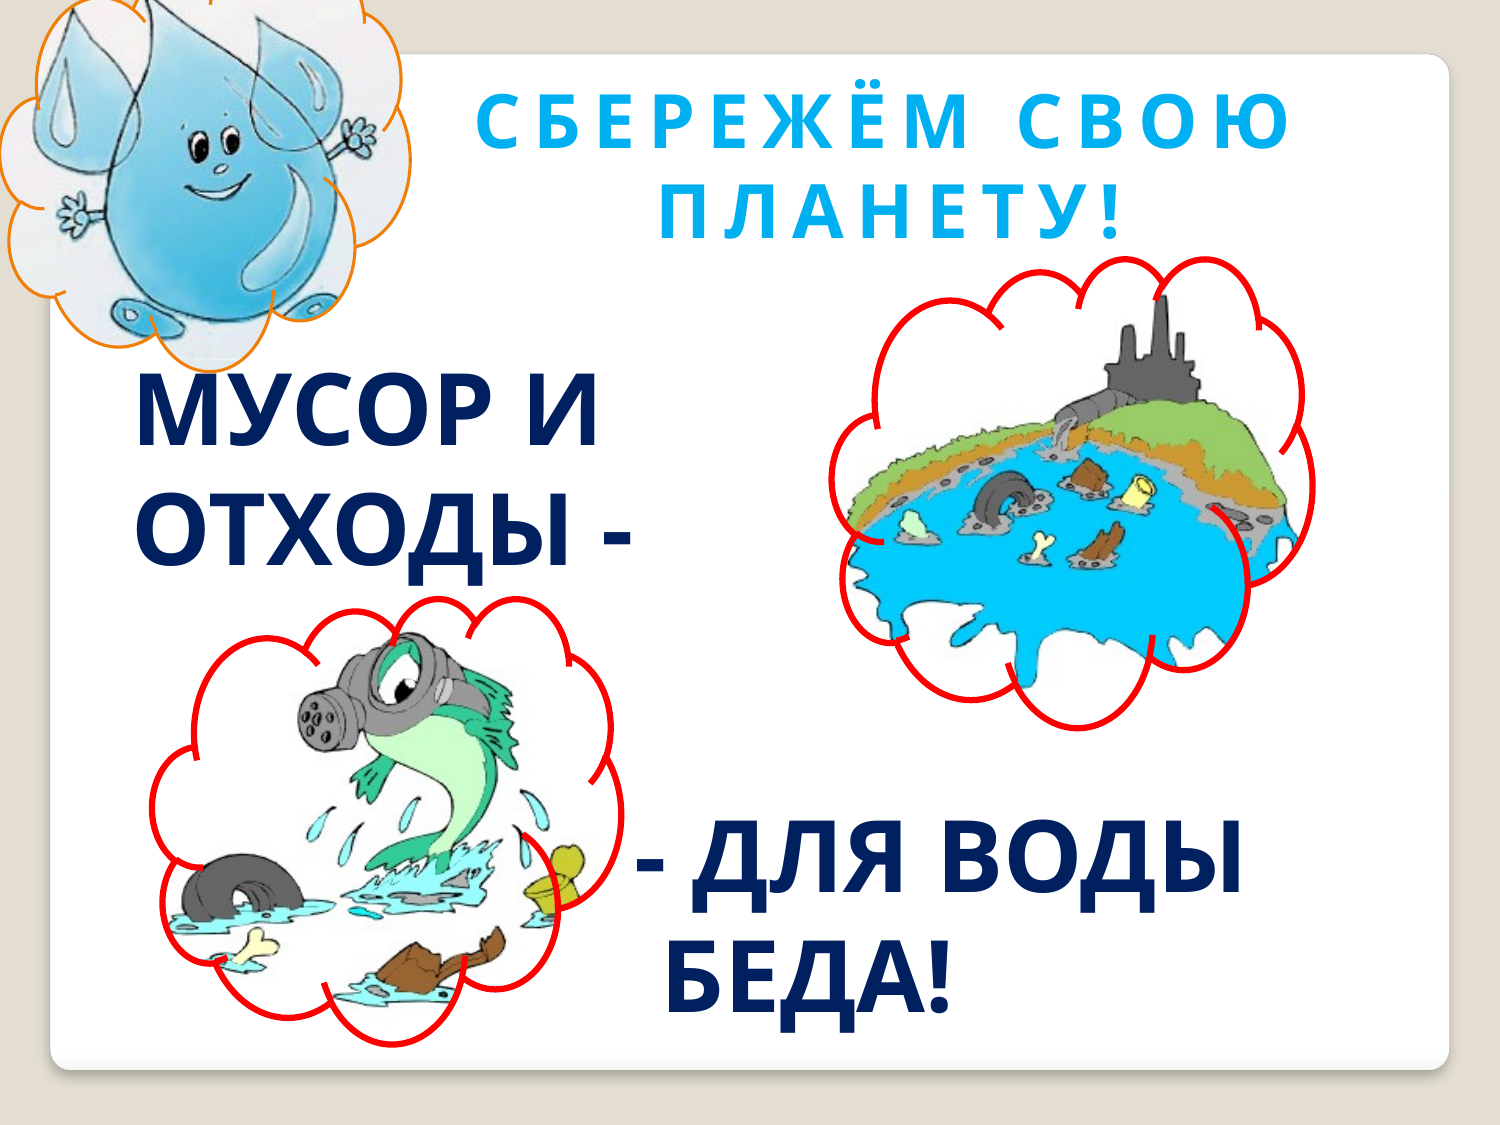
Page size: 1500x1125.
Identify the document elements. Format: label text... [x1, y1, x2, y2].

picture [0, 0, 411, 371]
picture [831, 257, 1313, 727]
picture [152, 597, 622, 1044]
text_box - ДЛЯ ВОДЫ БЕДА! [628, 785, 1407, 1040]
text_box СБЕРЕЖЁМ СВОЮ ПЛАНЕТУ! [417, 66, 1500, 262]
text_box МУСОР И ОТХОДЫ - [117, 338, 786, 593]
